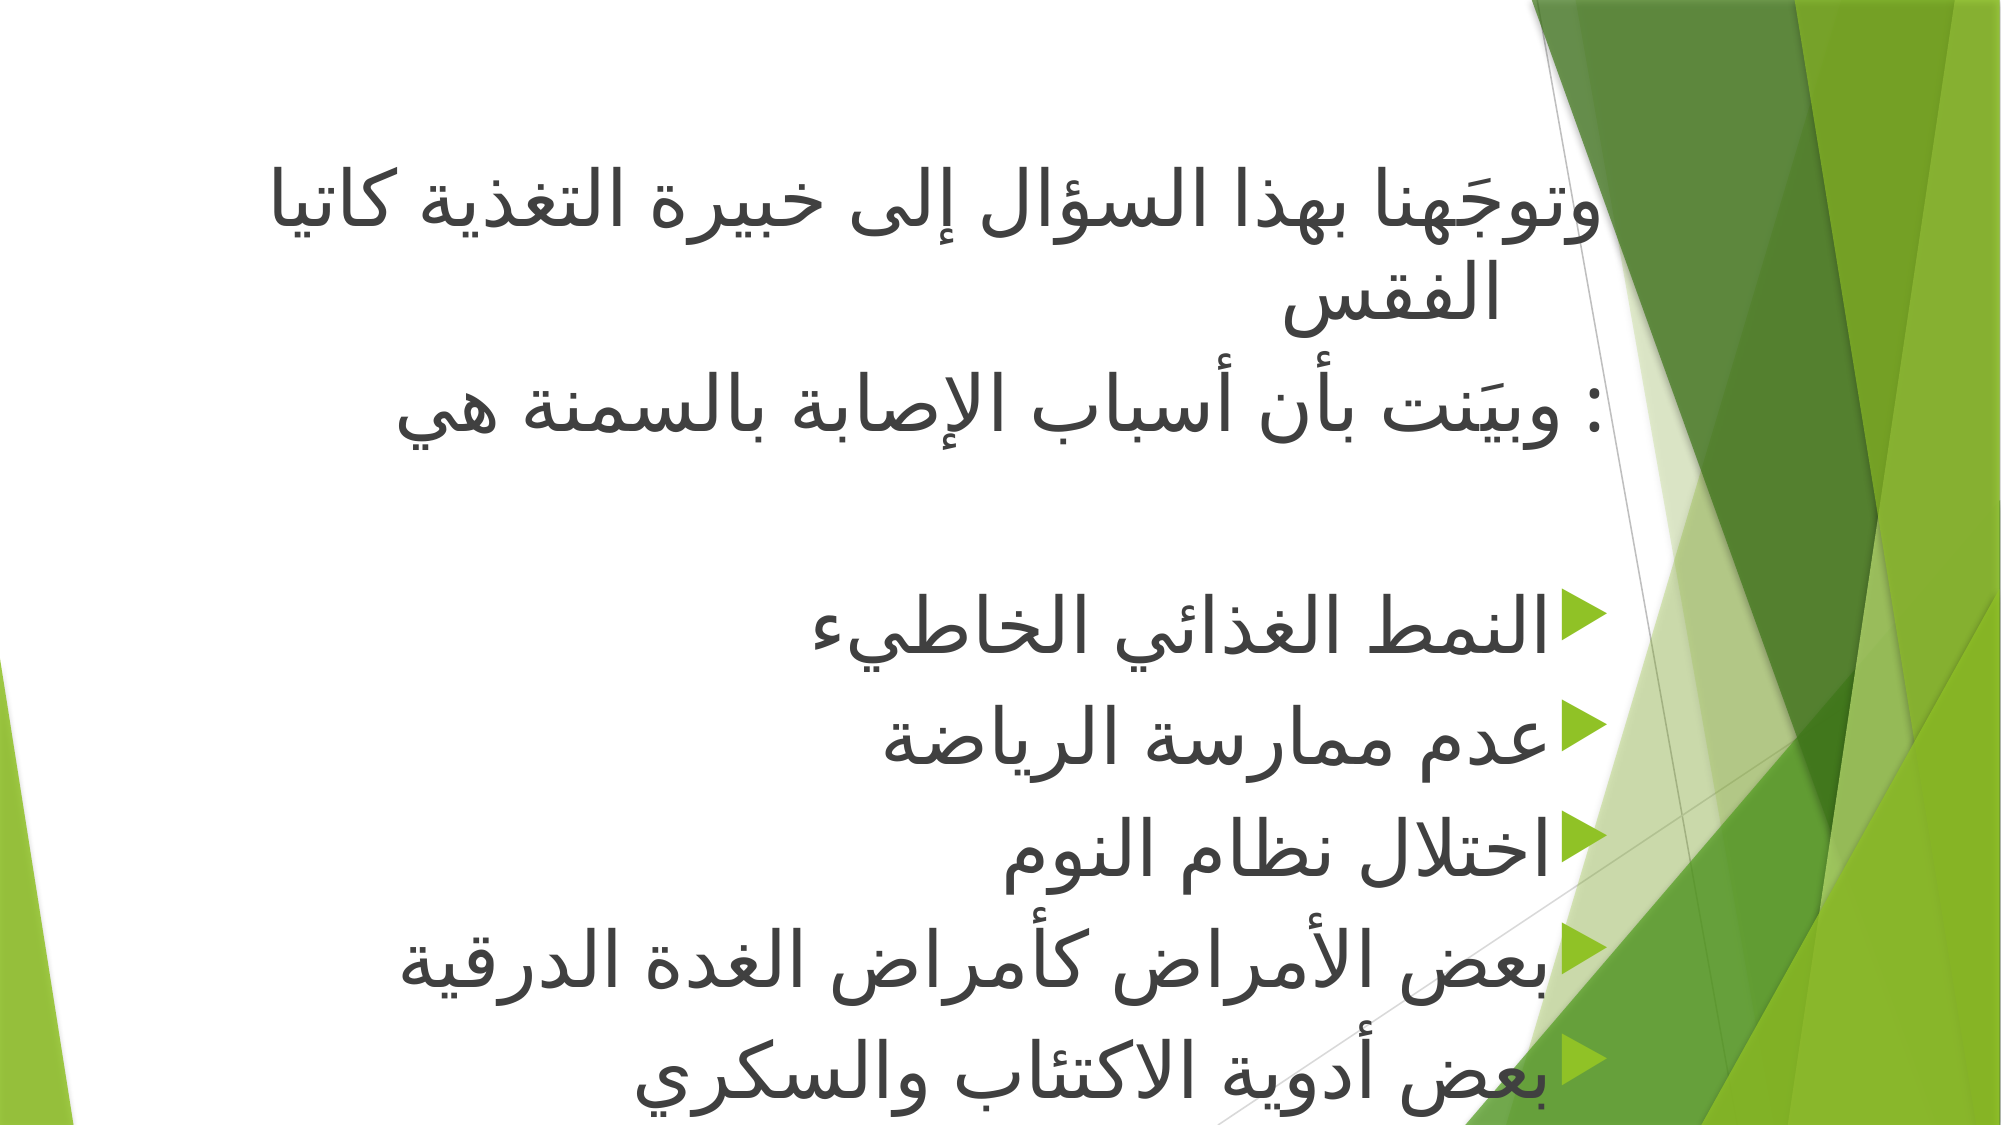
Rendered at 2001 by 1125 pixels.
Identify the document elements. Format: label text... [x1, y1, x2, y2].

list وتوجَهنا بهذا السؤال إلى خبيرة التغذية كاتيا الفقس وبيَنت بأن أسباب الإصابة بالسمنة هي : النمط الغذائي الخاطيء عدم ممارسة الرياضة اختلال نظام النوم بعض الأمراض كأمراض الغدة الدرقية بعض أدوية الاكتئاب والسكري [0, 140, 1621, 1125]
title [183, 59, 1909, 278]
